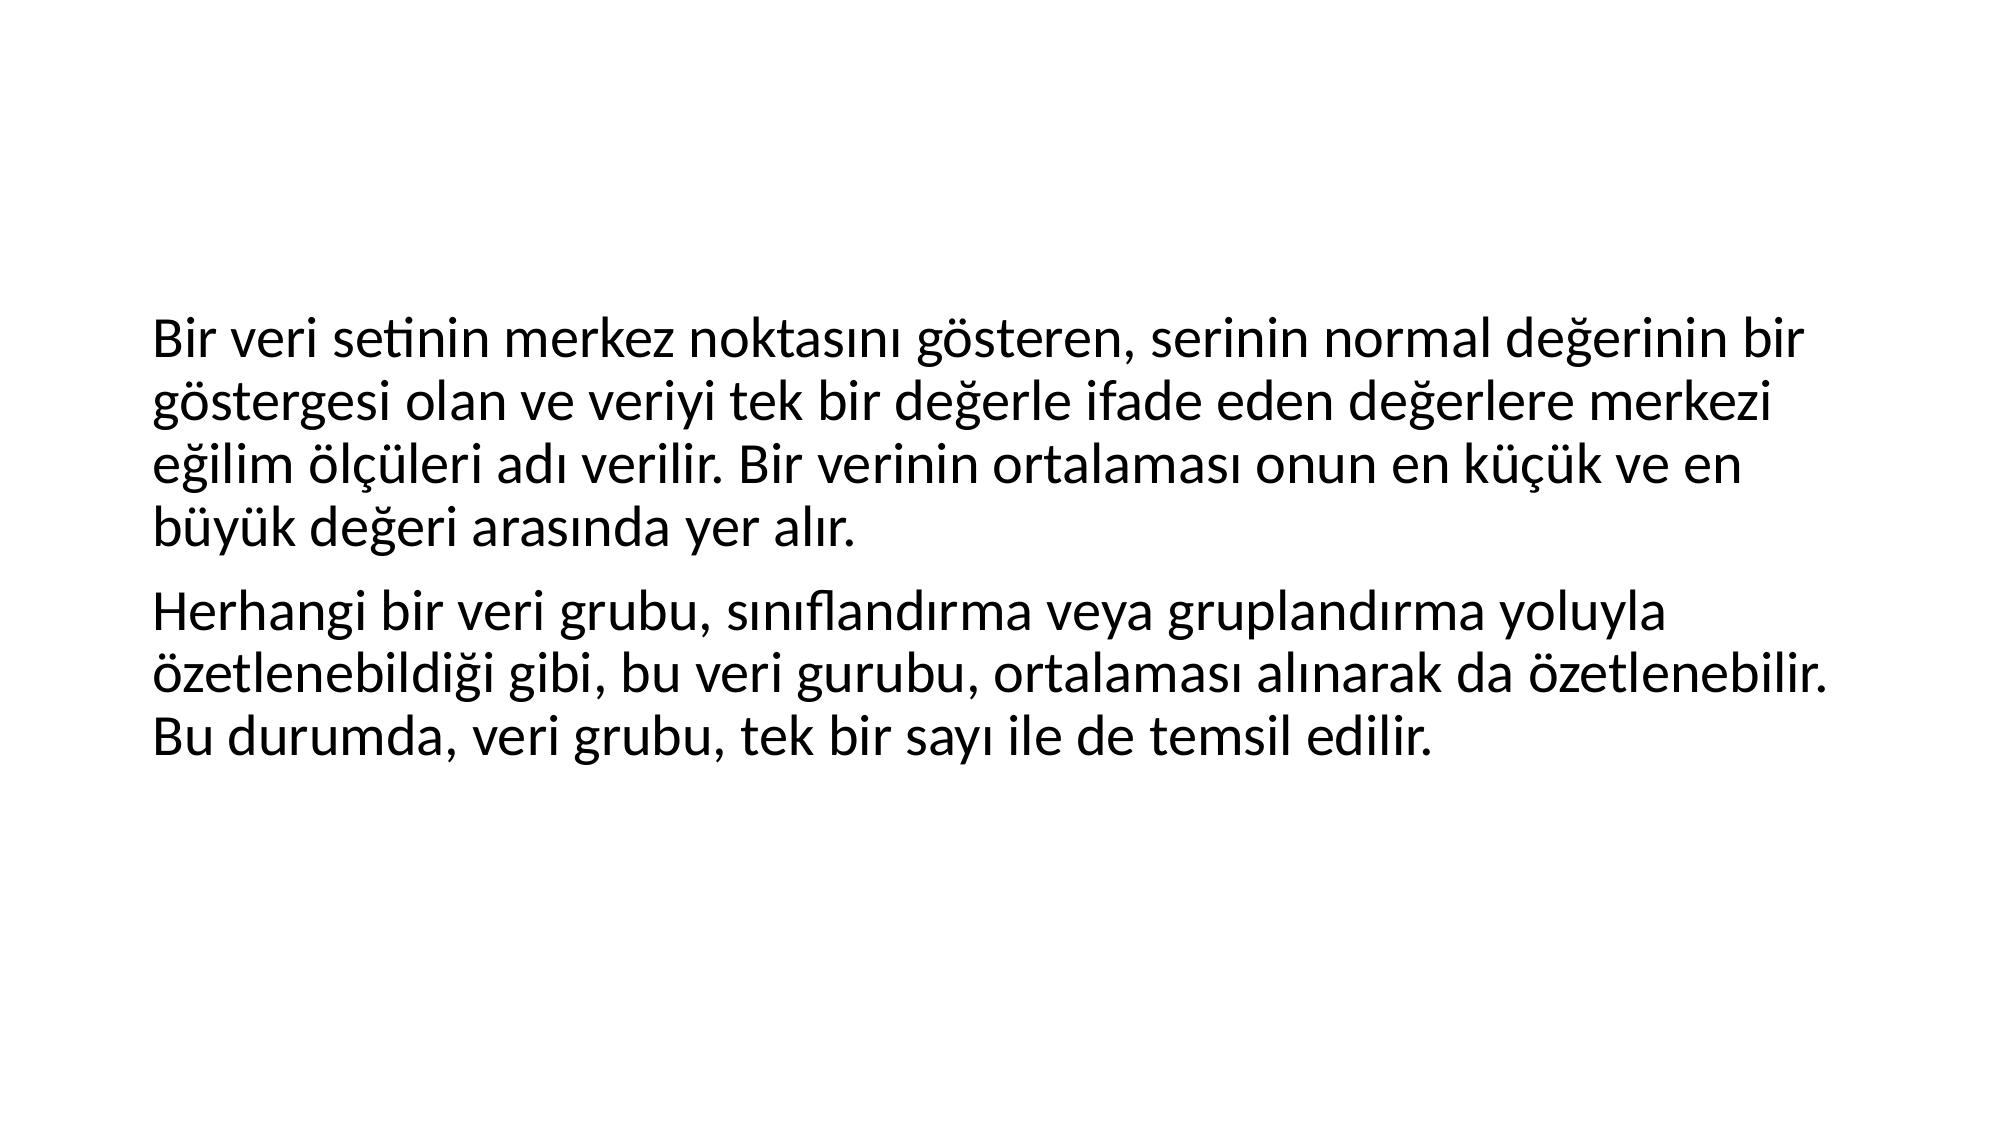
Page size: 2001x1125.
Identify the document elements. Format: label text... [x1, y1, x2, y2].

list Bir veri setinin merkez noktasını gösteren, serinin normal değerinin bir göstergesi olan ve veriyi tek bir değerle ifade eden değerlere merkezi eğilim ölçüleri adı verilir. Bir verinin ortalaması onun en küçük ve en büyük değeri arasında yer alır. Herhangi bir veri grubu, sınıflandırma veya gruplandırma yoluyla özetlenebildiği gibi, bu veri gurubu, ortalaması alınarak da özetlenebilir. Bu durumda, veri grubu, tek bir sayı ile de temsil edilir. [137, 299, 1863, 1014]
